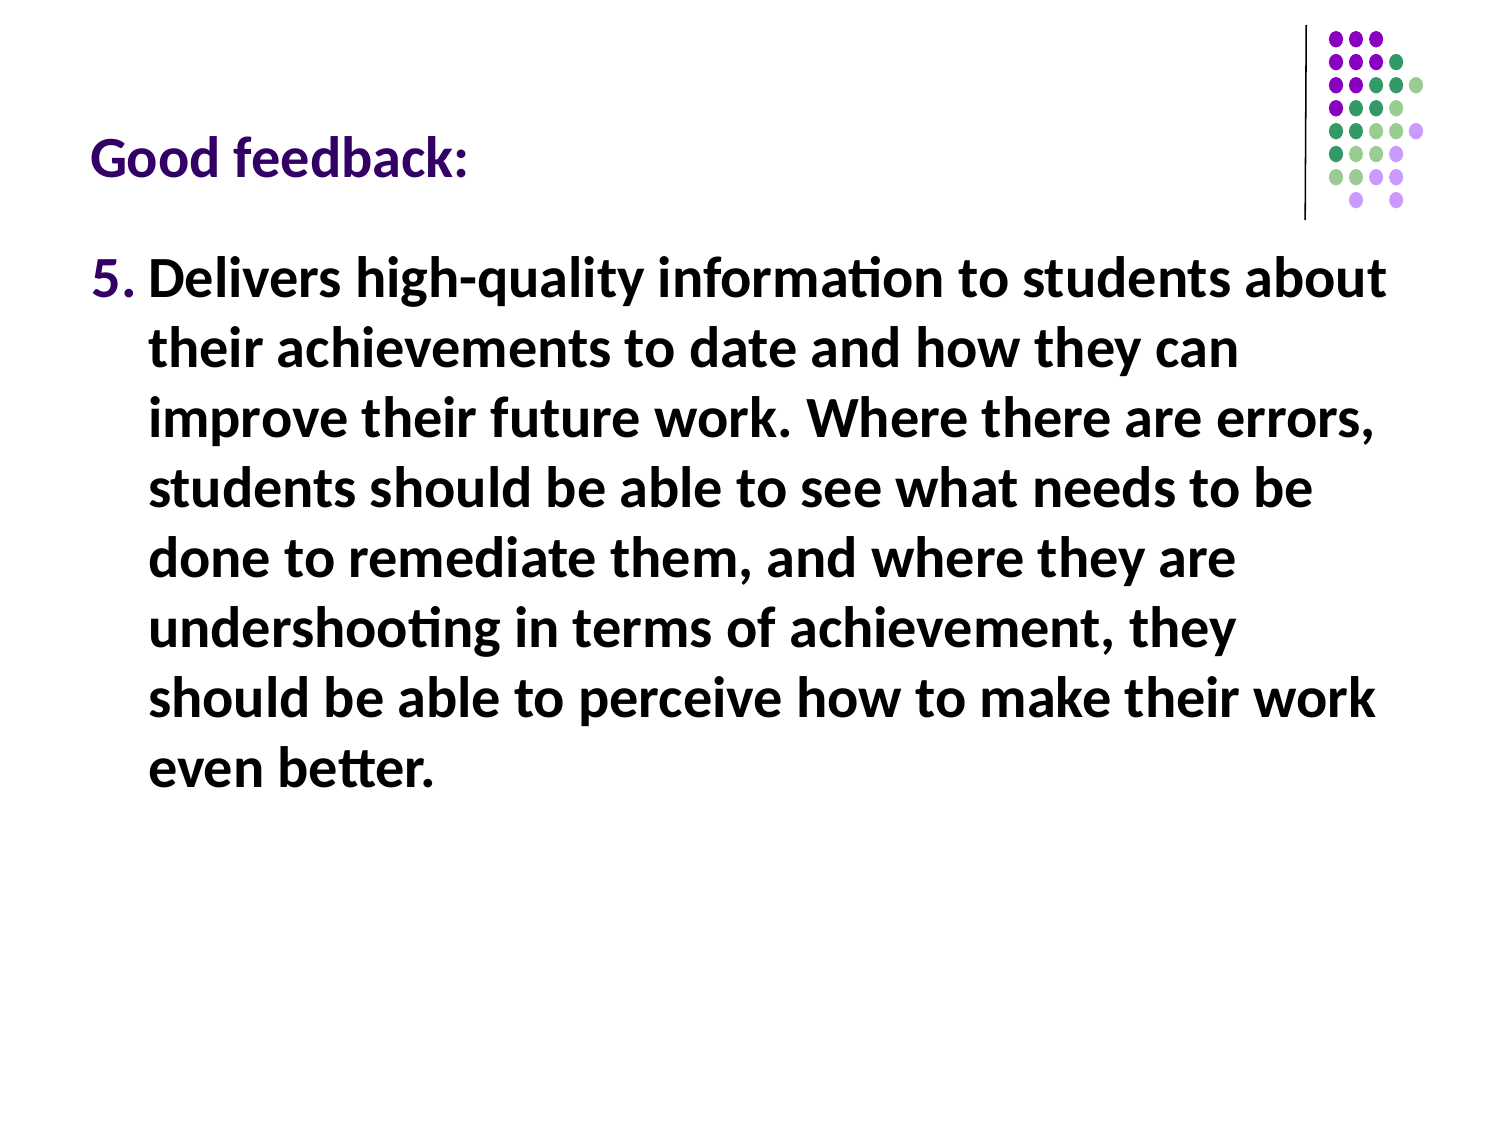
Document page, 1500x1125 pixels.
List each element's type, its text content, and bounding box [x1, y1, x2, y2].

list Delivers high-quality information to students about their achievements to date and how they can improve their future work. Where there are errors, students should be able to see what needs to be done to remediate them, and where they are undershooting in terms of achievement, they should be able to perceive how to make their work even better. [76, 231, 1428, 1018]
title Good feedback: [74, 19, 1313, 197]
